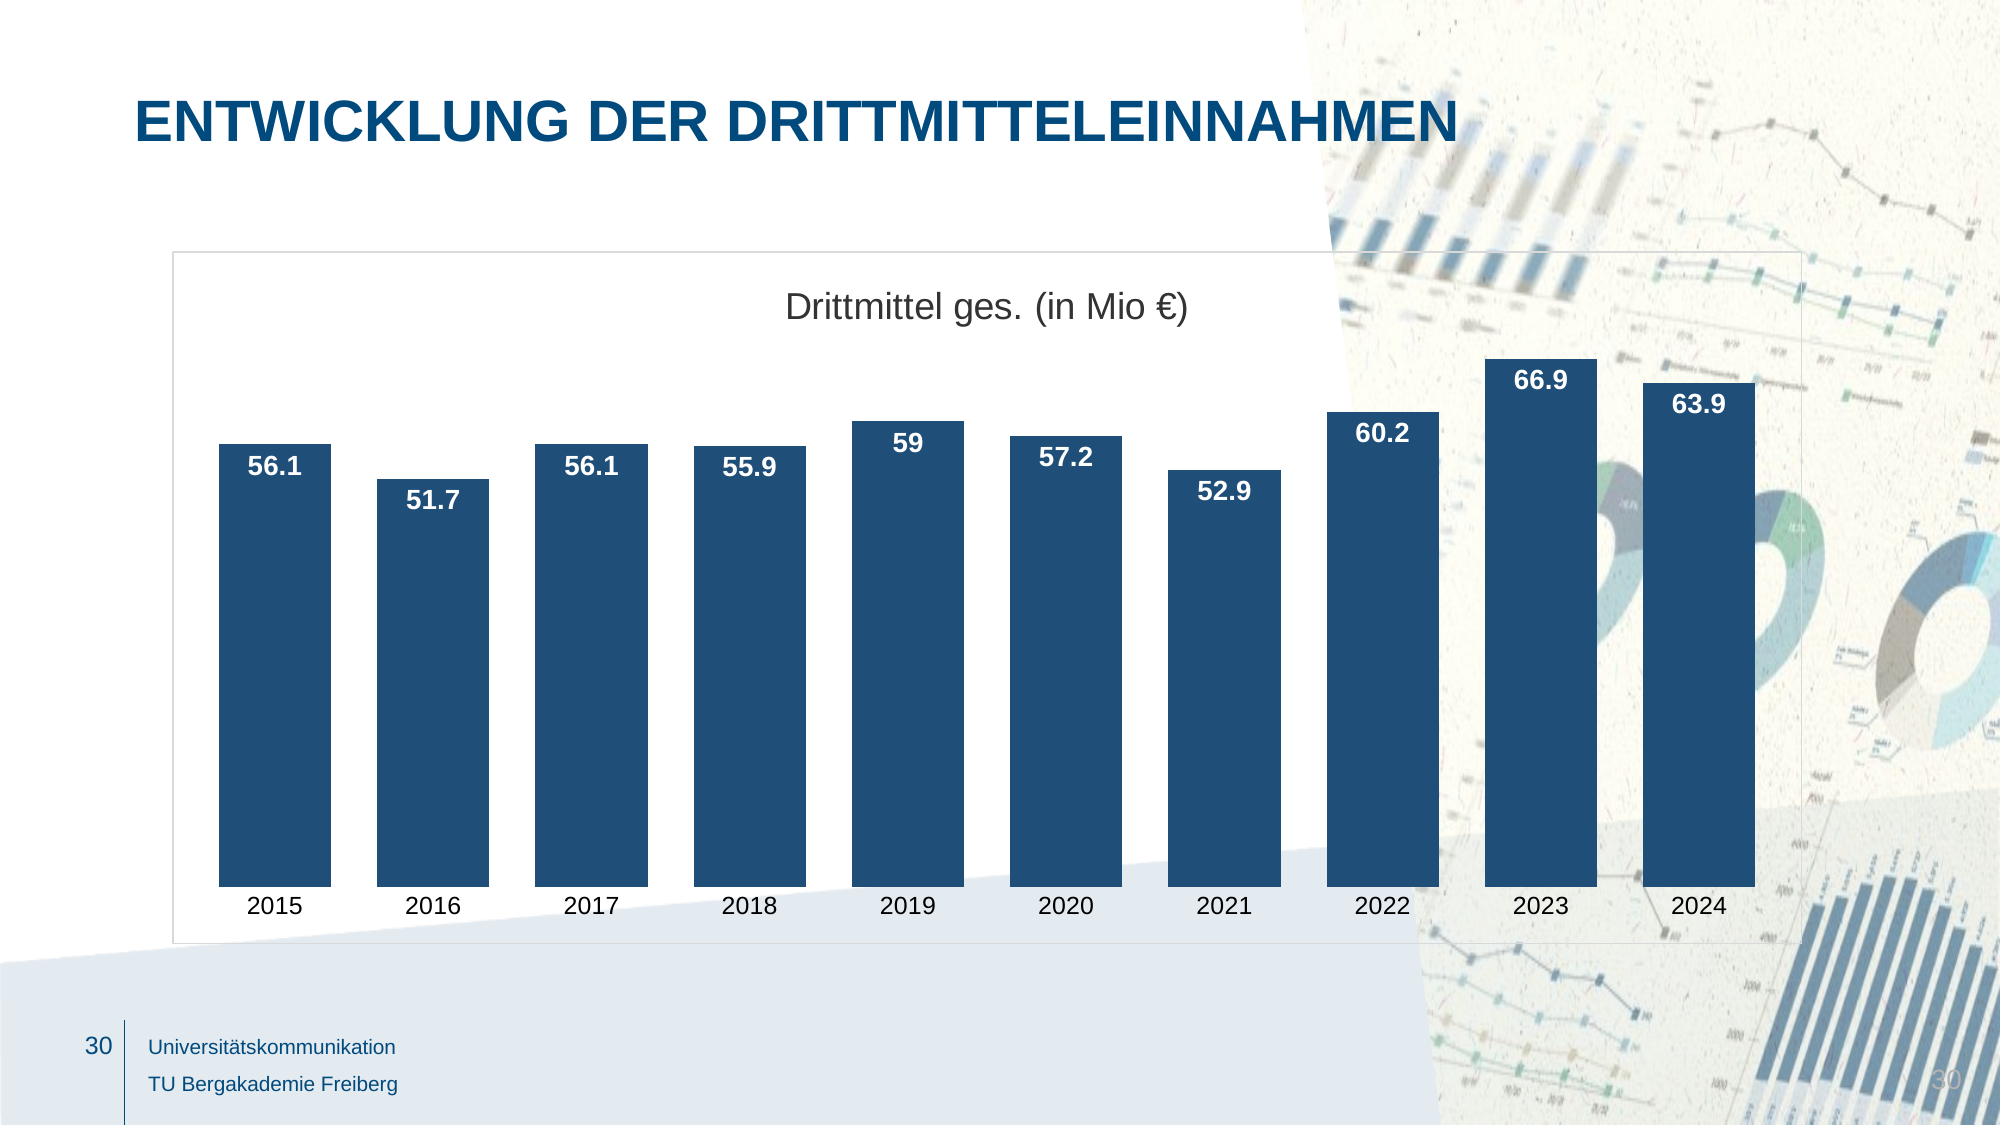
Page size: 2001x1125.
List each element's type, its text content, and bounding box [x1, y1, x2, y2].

title ENTWICKLUNG DER DRITTMITTELEINNAHMEN [120, 84, 1719, 222]
picture [0, 788, 2000, 1125]
chart [172, 251, 1803, 945]
text_box [1300, 0, 2000, 788]
